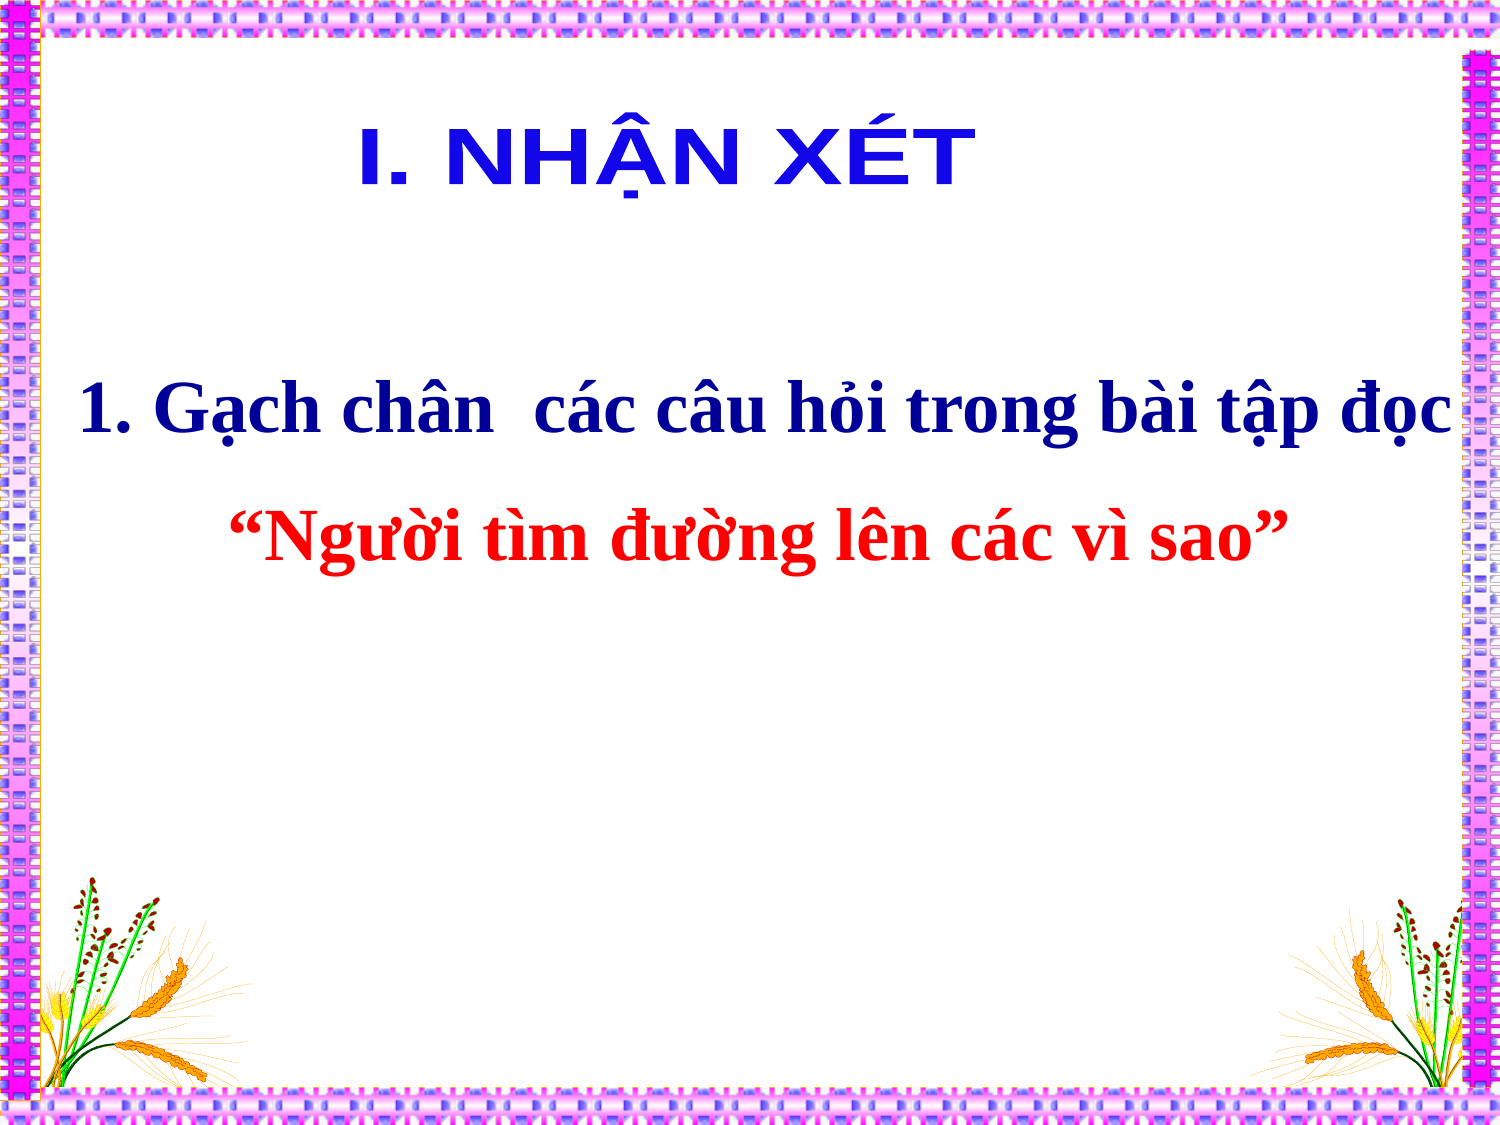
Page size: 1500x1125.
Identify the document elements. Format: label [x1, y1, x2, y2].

text_box [0, 0, 1500, 1125]
